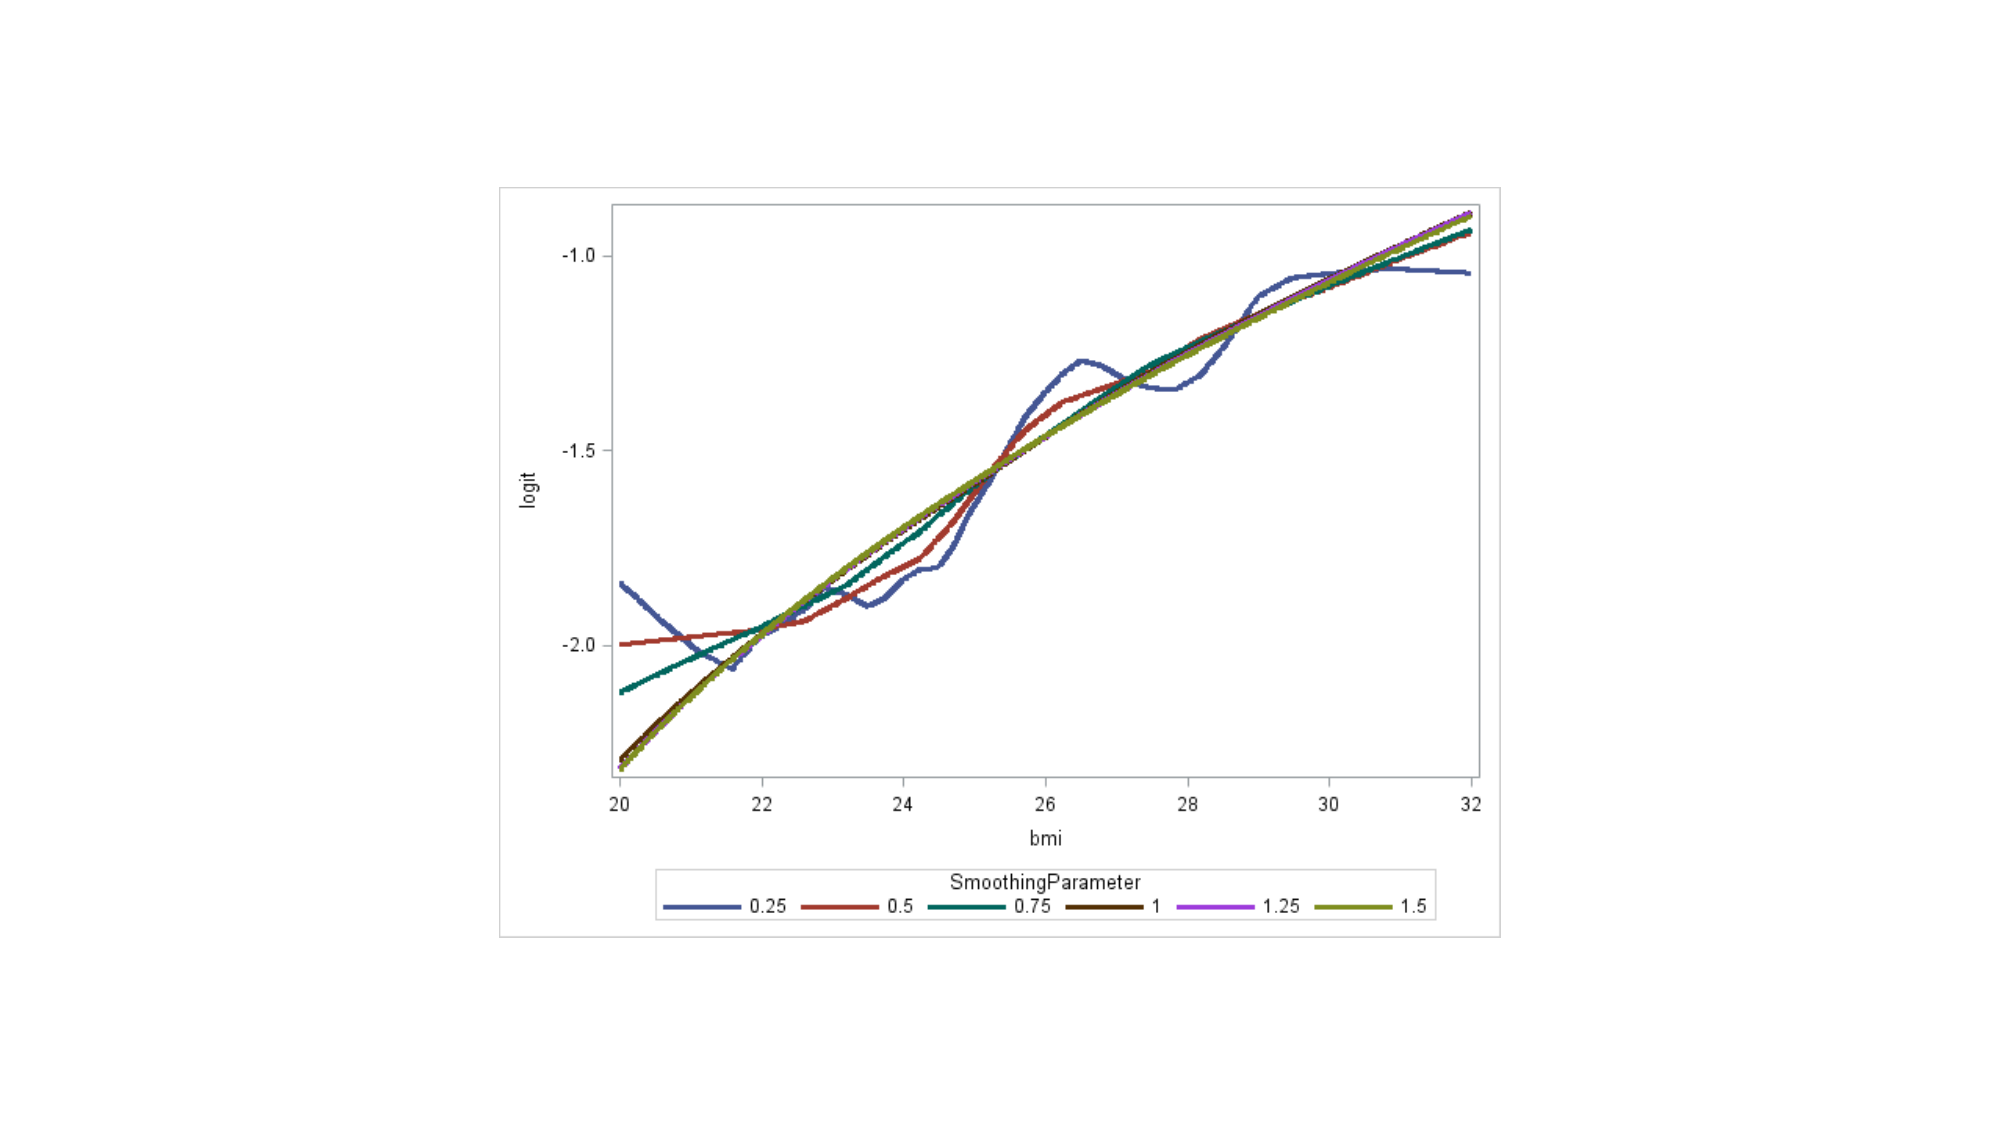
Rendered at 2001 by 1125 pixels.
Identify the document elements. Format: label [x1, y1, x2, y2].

picture [499, 187, 1501, 938]
